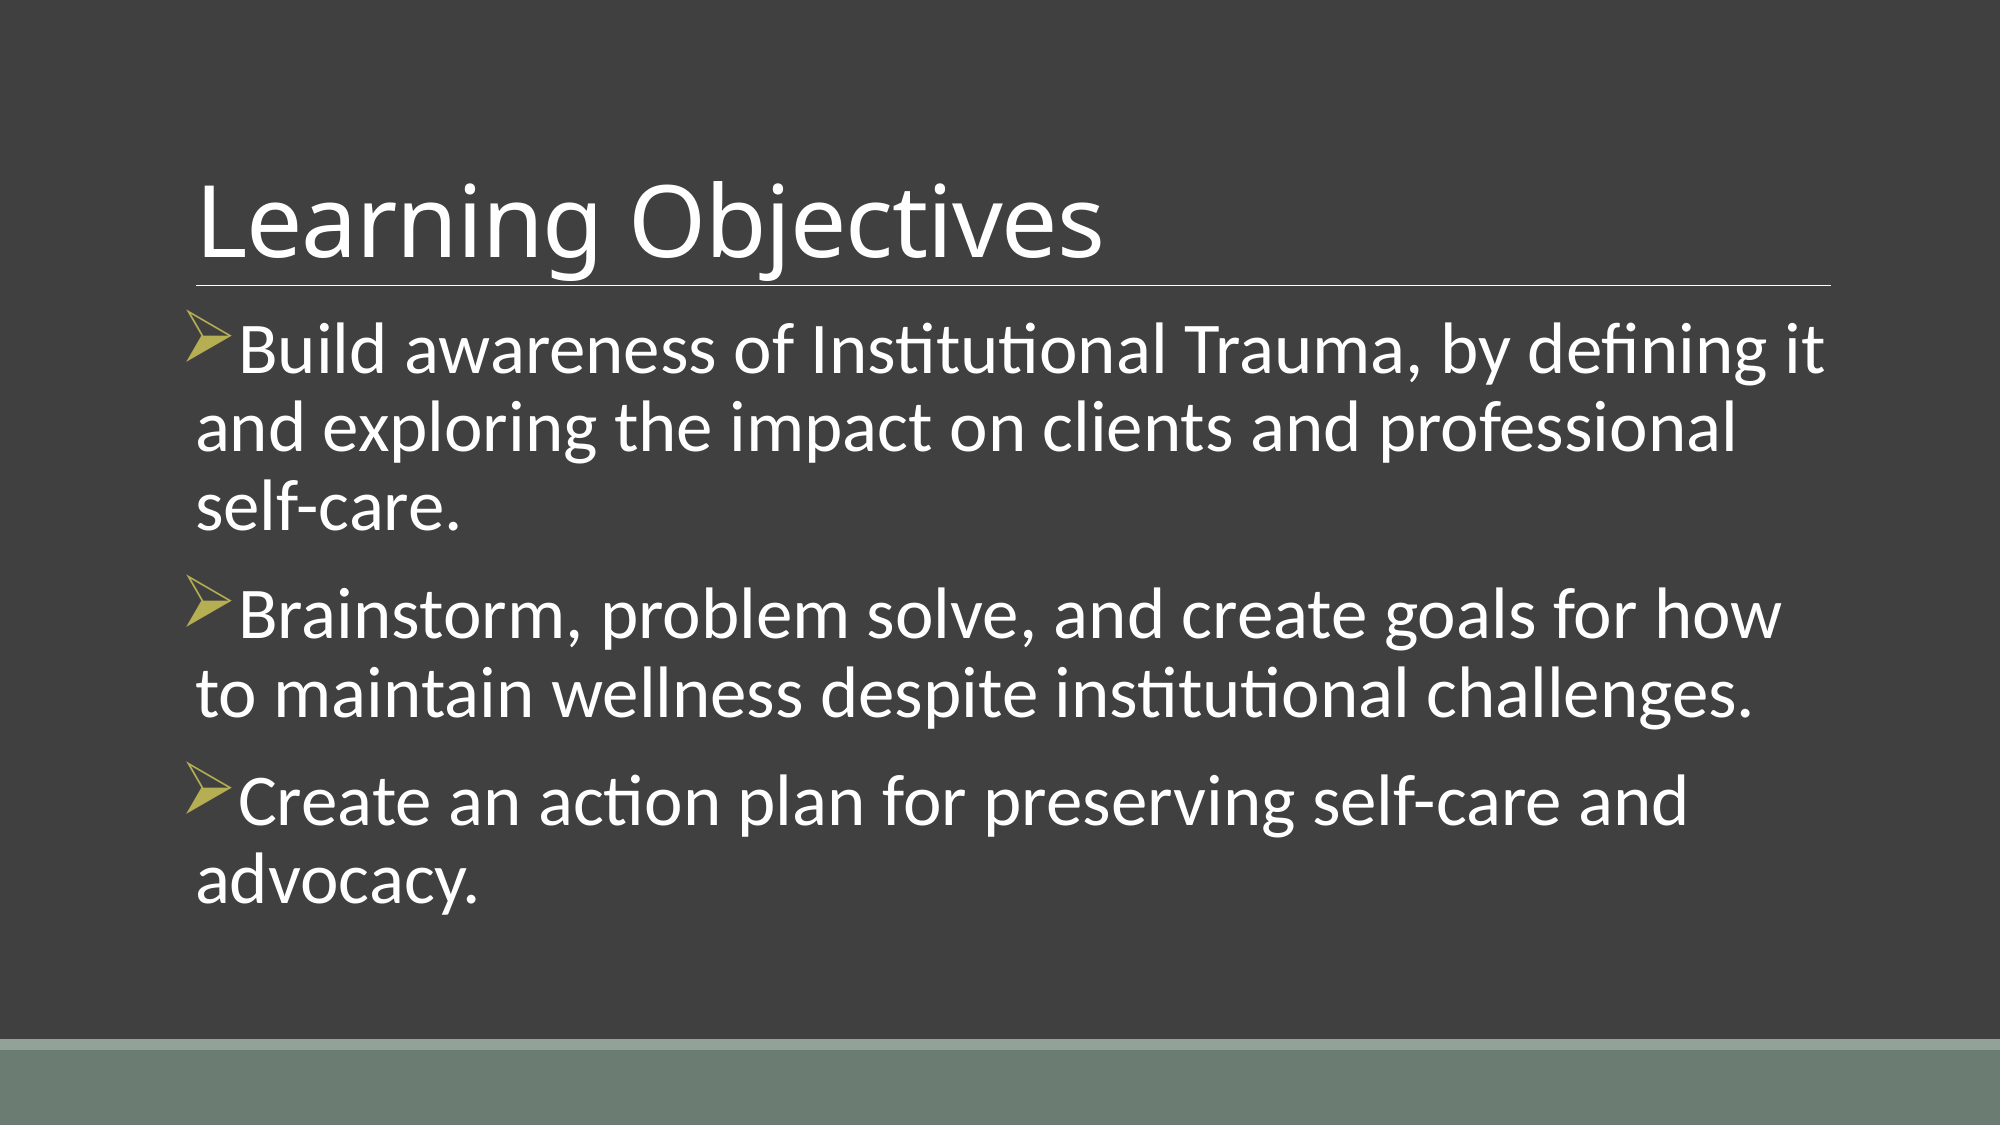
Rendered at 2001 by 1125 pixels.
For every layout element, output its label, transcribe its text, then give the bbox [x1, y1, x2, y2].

title Learning Objectives [180, 47, 1830, 285]
list Build awareness of Institutional Trauma, by defining it and exploring the impact on clients and professional self-care. Brainstorm, problem solve, and create goals for how to maintain wellness despite institutional challenges. Create an action plan for preserving self-care and advocacy. [180, 302, 1830, 963]
